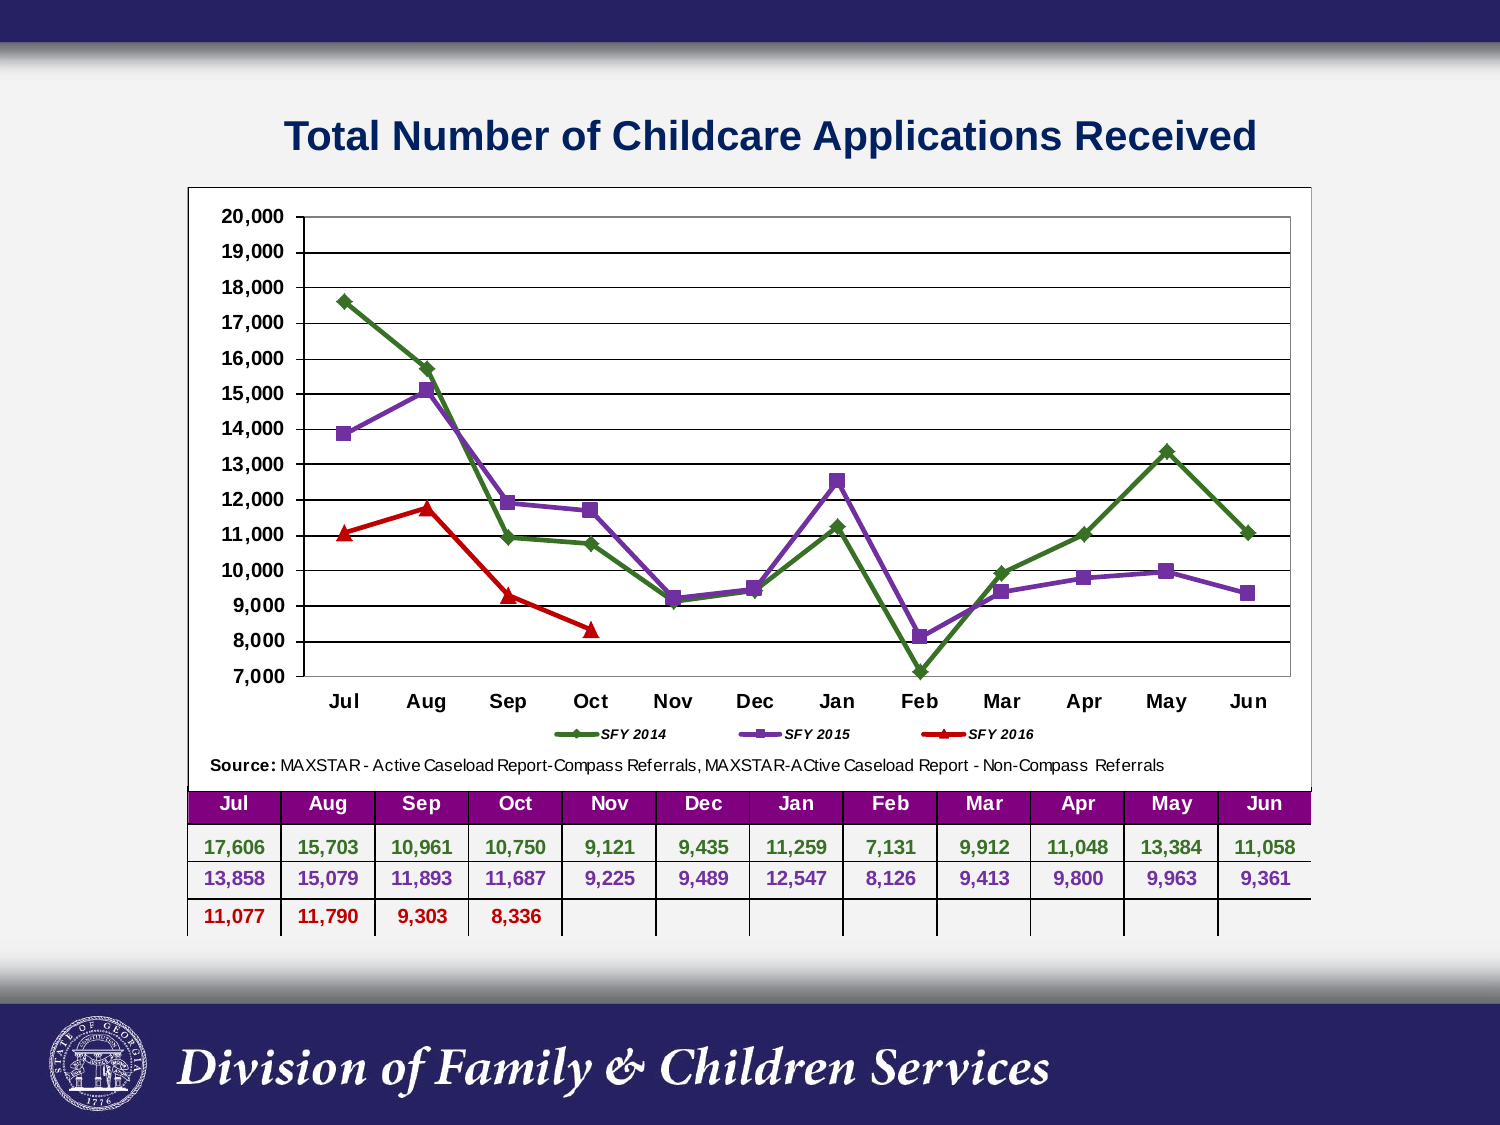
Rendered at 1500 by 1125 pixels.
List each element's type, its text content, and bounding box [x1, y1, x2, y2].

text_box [187, 186, 1312, 792]
picture [0, 0, 1500, 1125]
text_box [186, 797, 1313, 938]
text_box Total Number of Childcare Applications Received [158, 101, 1384, 166]
